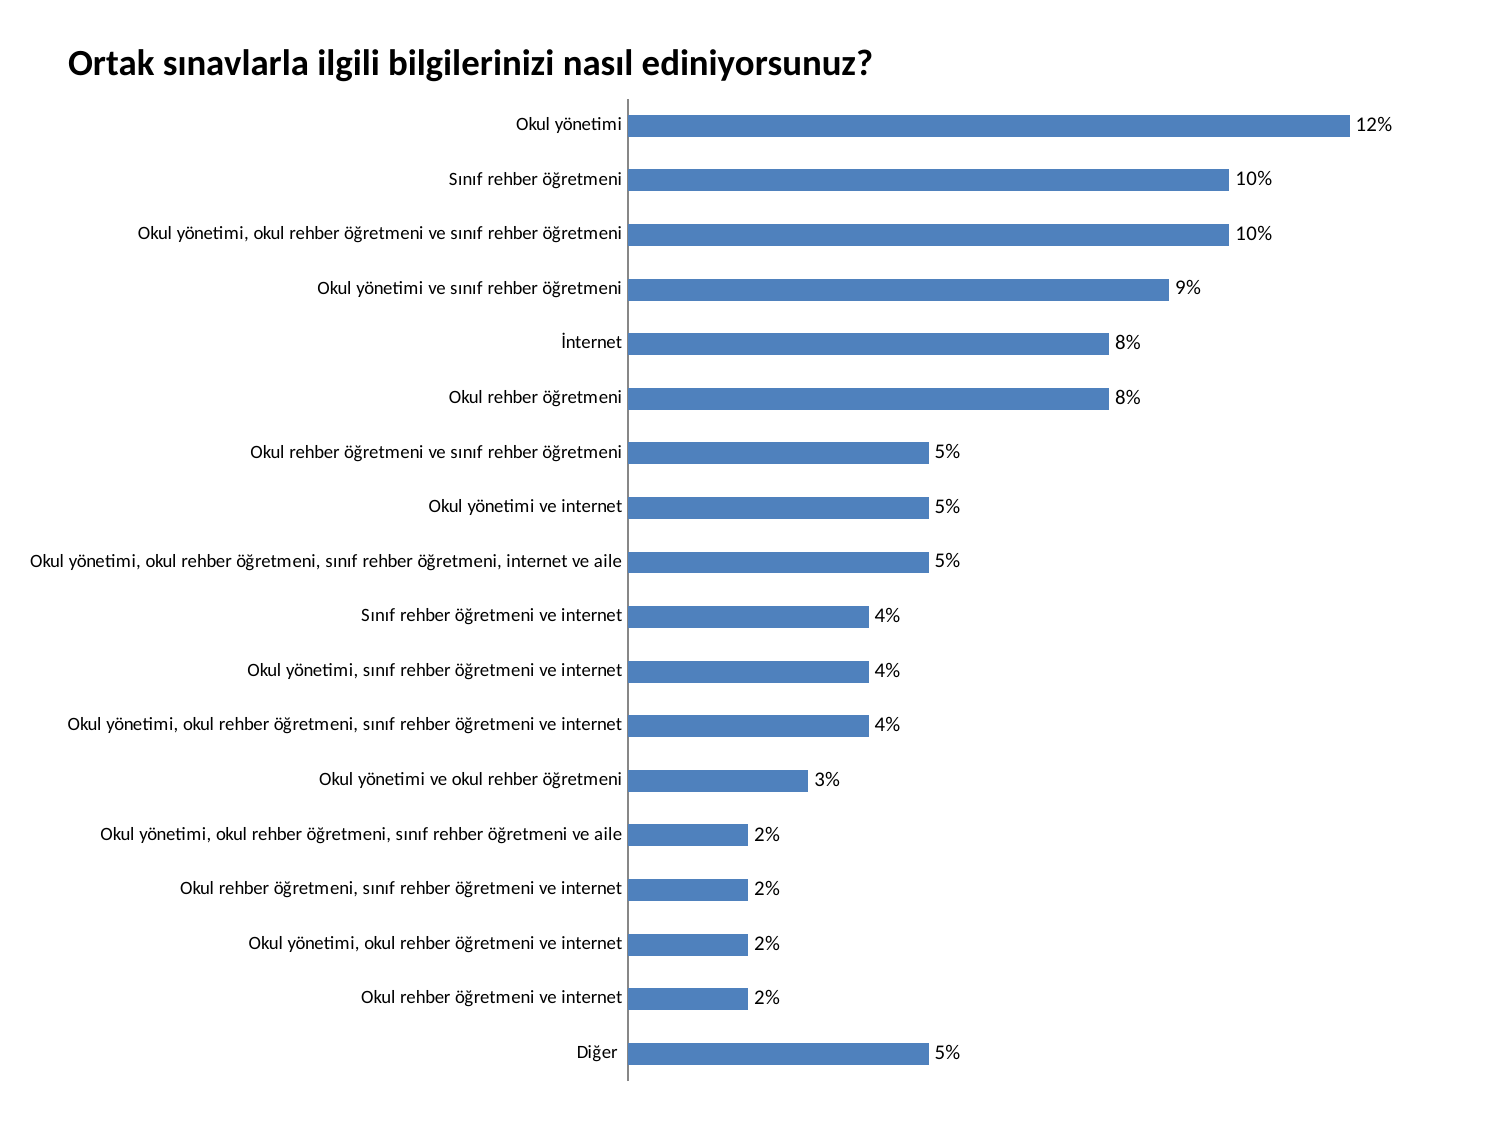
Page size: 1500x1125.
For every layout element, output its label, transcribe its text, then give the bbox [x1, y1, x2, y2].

chart [0, 77, 1500, 1102]
title Ortak sınavlarla ilgili bilgilerinizi nasıl ediniyorsunuz? [53, 30, 1404, 76]
